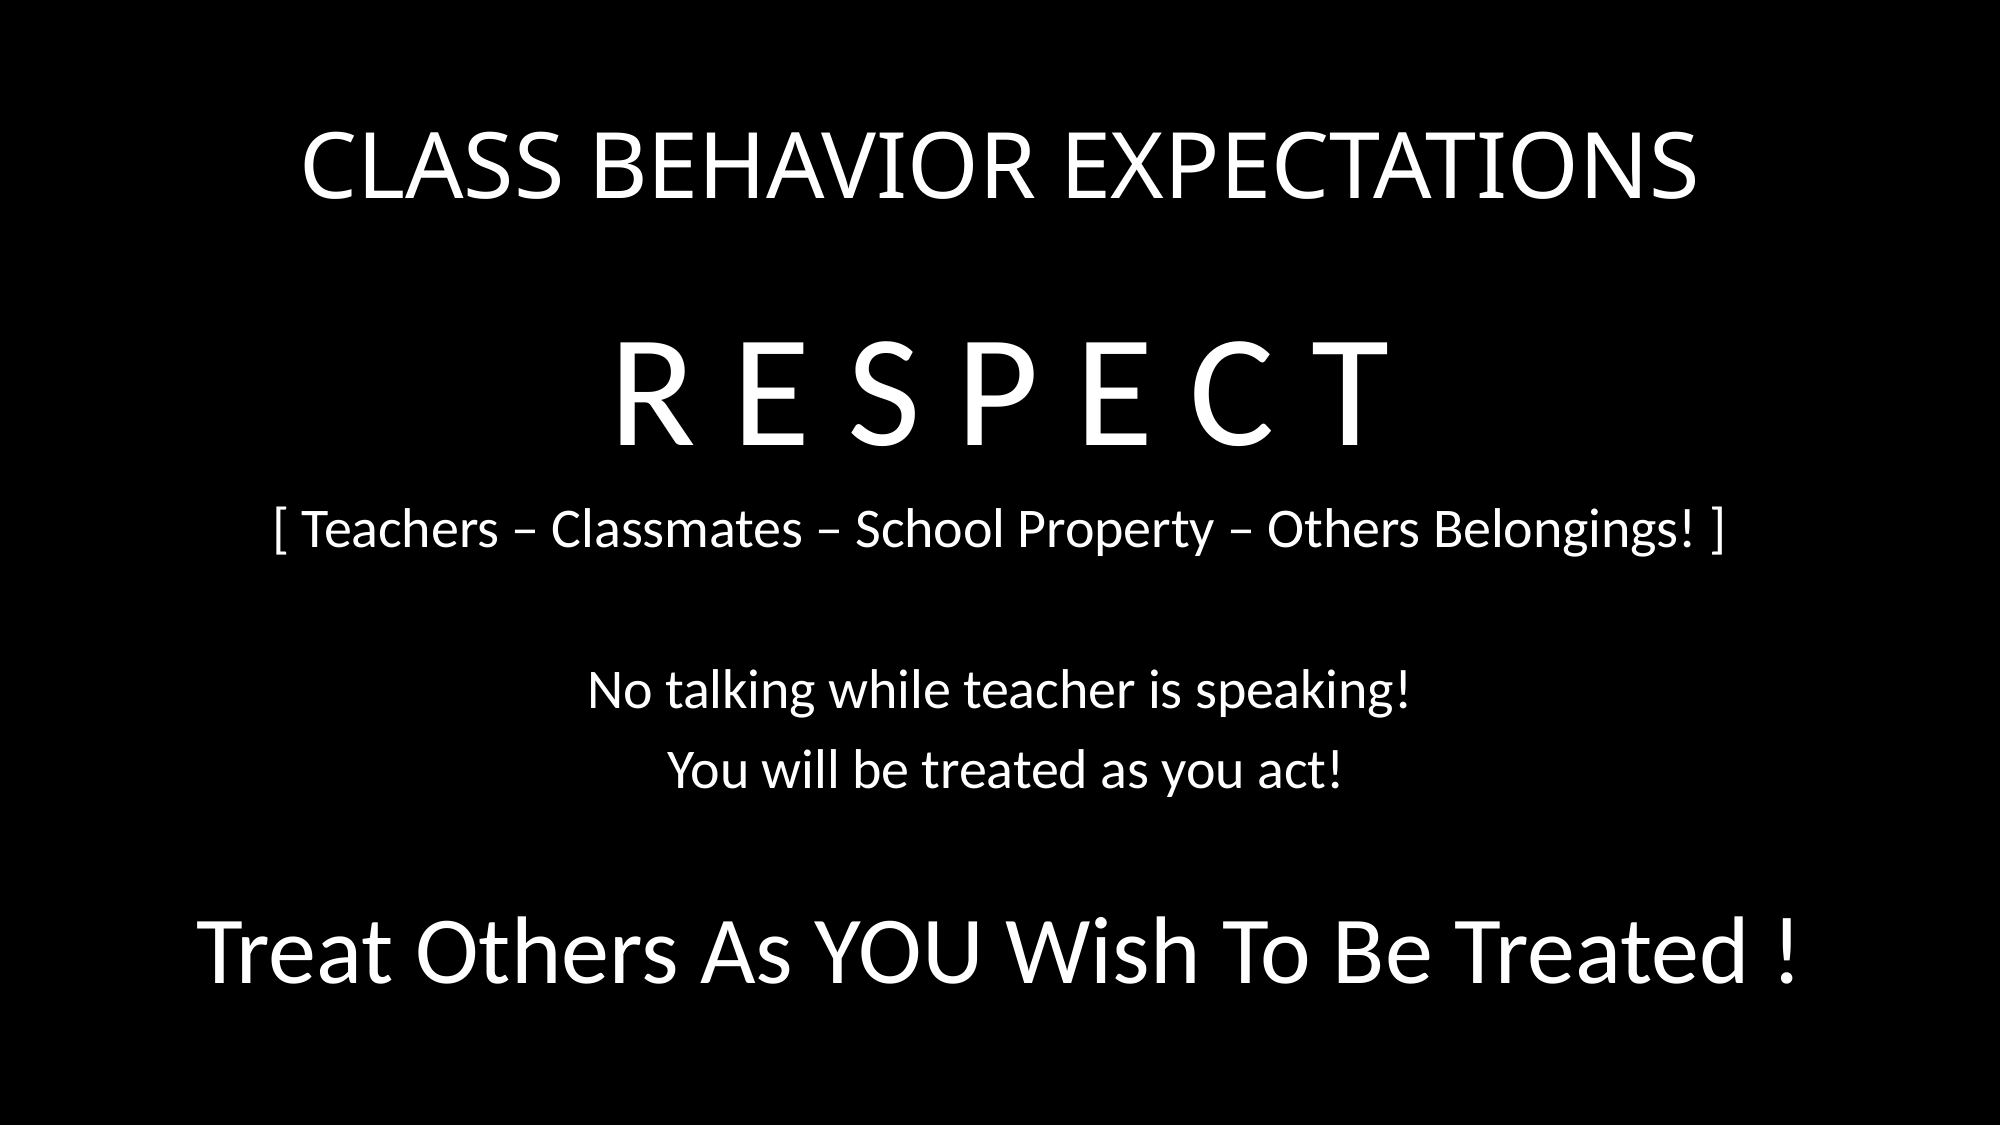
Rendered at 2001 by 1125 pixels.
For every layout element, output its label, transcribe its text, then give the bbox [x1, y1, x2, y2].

title CLASS BEHAVIOR EXPECTATIONS [137, 59, 1863, 278]
list R E S P E C T [ Teachers – Classmates – School Property – Others Belongings! ] No talking while teacher is speaking! You will be treated as you act! Treat Others As YOU Wish To Be Treated ! [137, 299, 1863, 1014]
